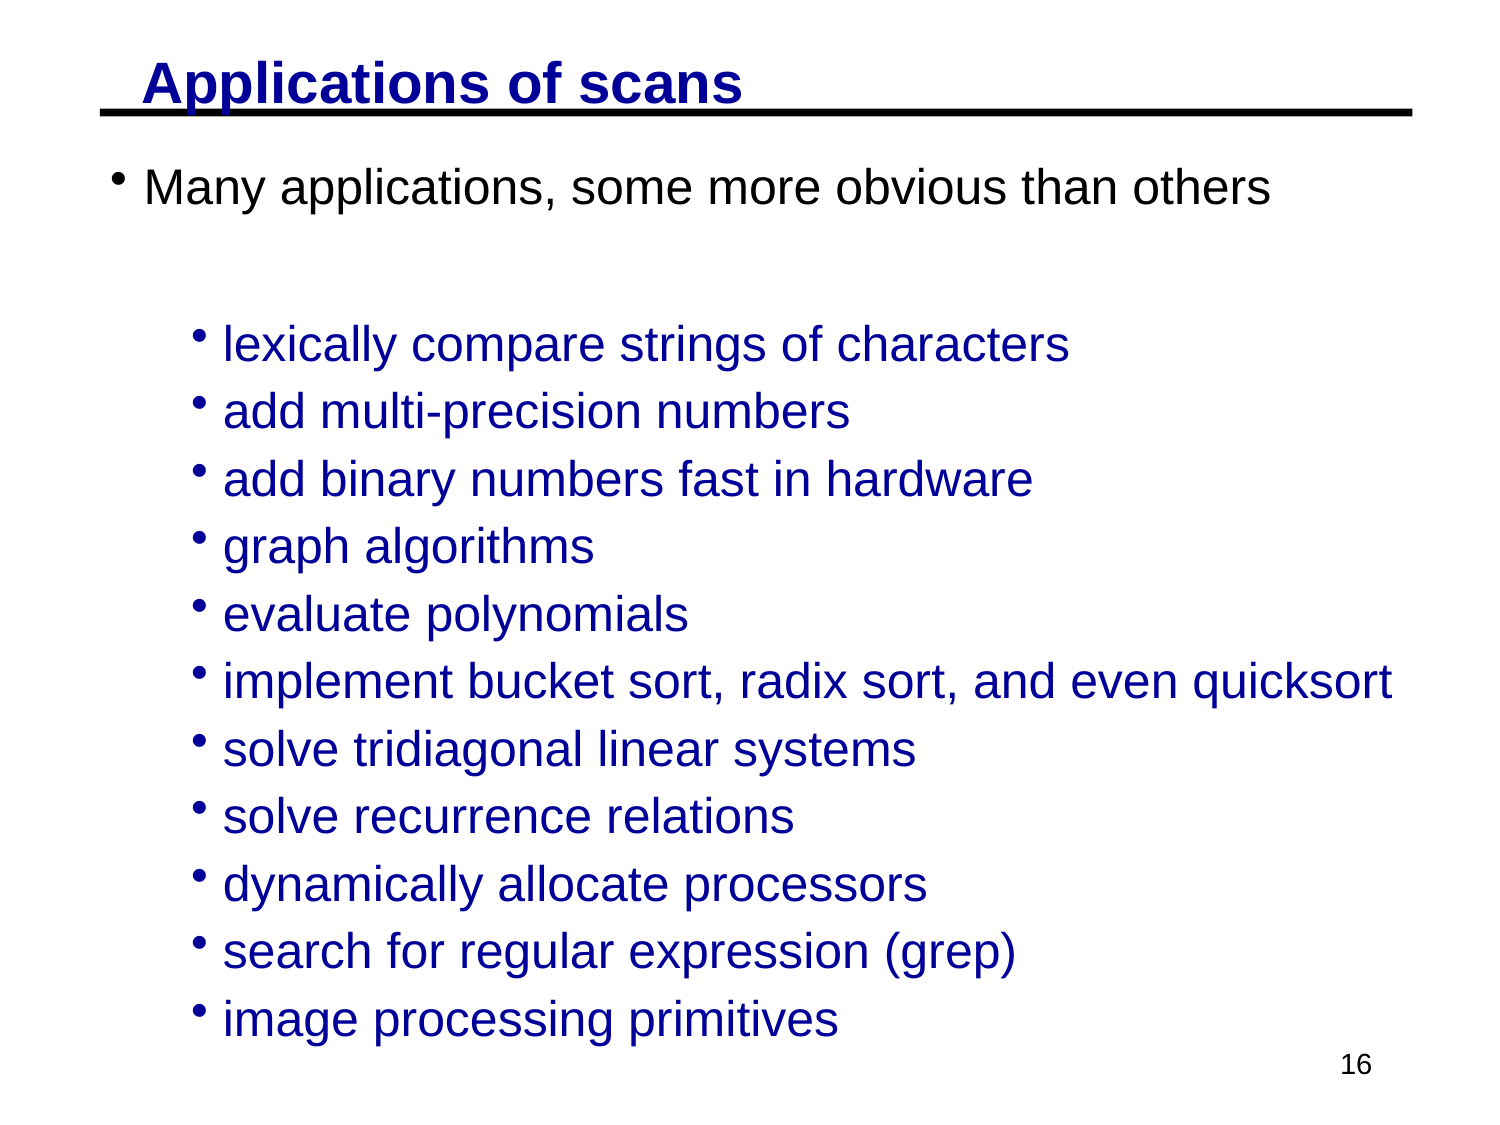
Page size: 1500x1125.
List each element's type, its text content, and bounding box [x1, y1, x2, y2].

title Applications of scans [130, 50, 1413, 120]
list Many applications, some more obvious than others lexically compare strings of characters add multi-precision numbers add binary numbers fast in hardware graph algorithms evaluate polynomials implement bucket sort, radix sort, and even quicksort solve tridiagonal linear systems solve recurrence relations dynamically allocate processors search for regular expression (grep) image processing primitives [99, 149, 1413, 1056]
slide_number 16 [1074, 1056, 1388, 1101]
